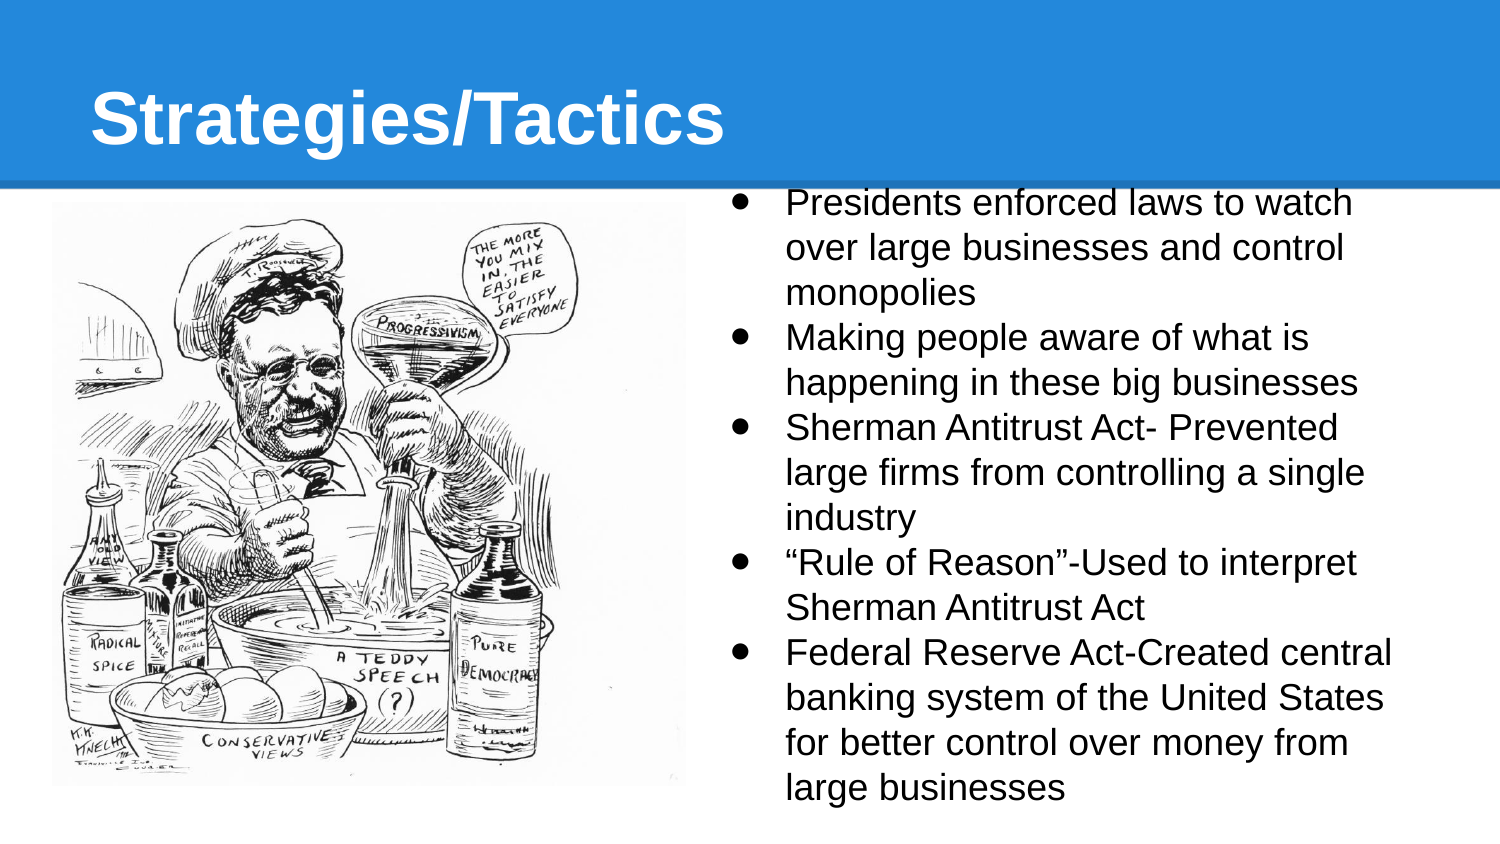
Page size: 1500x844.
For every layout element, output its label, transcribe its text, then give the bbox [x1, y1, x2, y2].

picture [52, 201, 686, 786]
title Strategies/Tactics [75, 33, 1425, 175]
list Presidents enforced laws to watch over large businesses and control monopolies Making people aware of what is happening in these big businesses Sherman Antitrust Act- Prevented large firms from controlling a single industry “Rule of Reason”-Used to interpret Sherman Antitrust Act Federal Reserve Act-Created central banking system of the United States for better control over money from large businesses [695, 162, 1425, 774]
